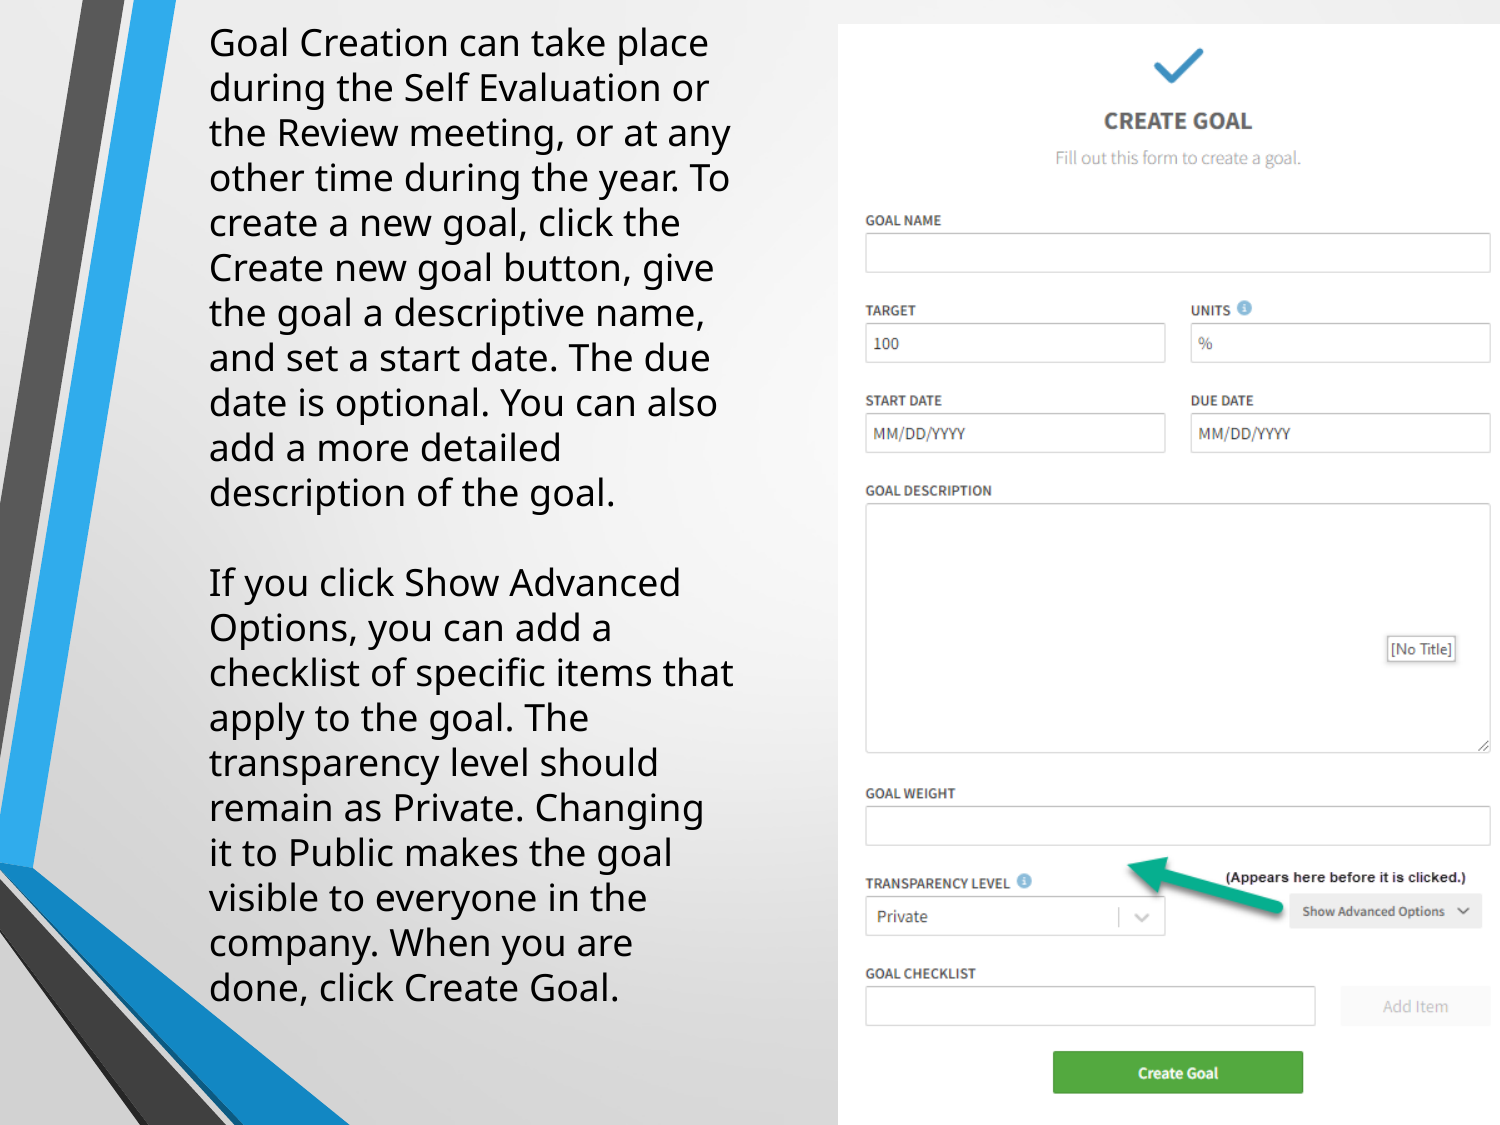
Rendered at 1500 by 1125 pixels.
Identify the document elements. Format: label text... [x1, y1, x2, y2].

picture [837, 24, 1500, 1125]
text_box Goal Creation can take place during the Self Evaluation or the Review meeting, or at any other time during the year. To create a new goal, click the Create new goal button, give the goal a descriptive name, and set a start date. The due date is optional. You can also add a more detailed description of the goal. If you click Show Advanced Options, you can add a checklist of specific items that apply to the goal. The transparency level should remain as Private. Changing it to Public makes the goal visible to everyone in the company. When you are done, click Create Goal. [194, 11, 750, 1017]
